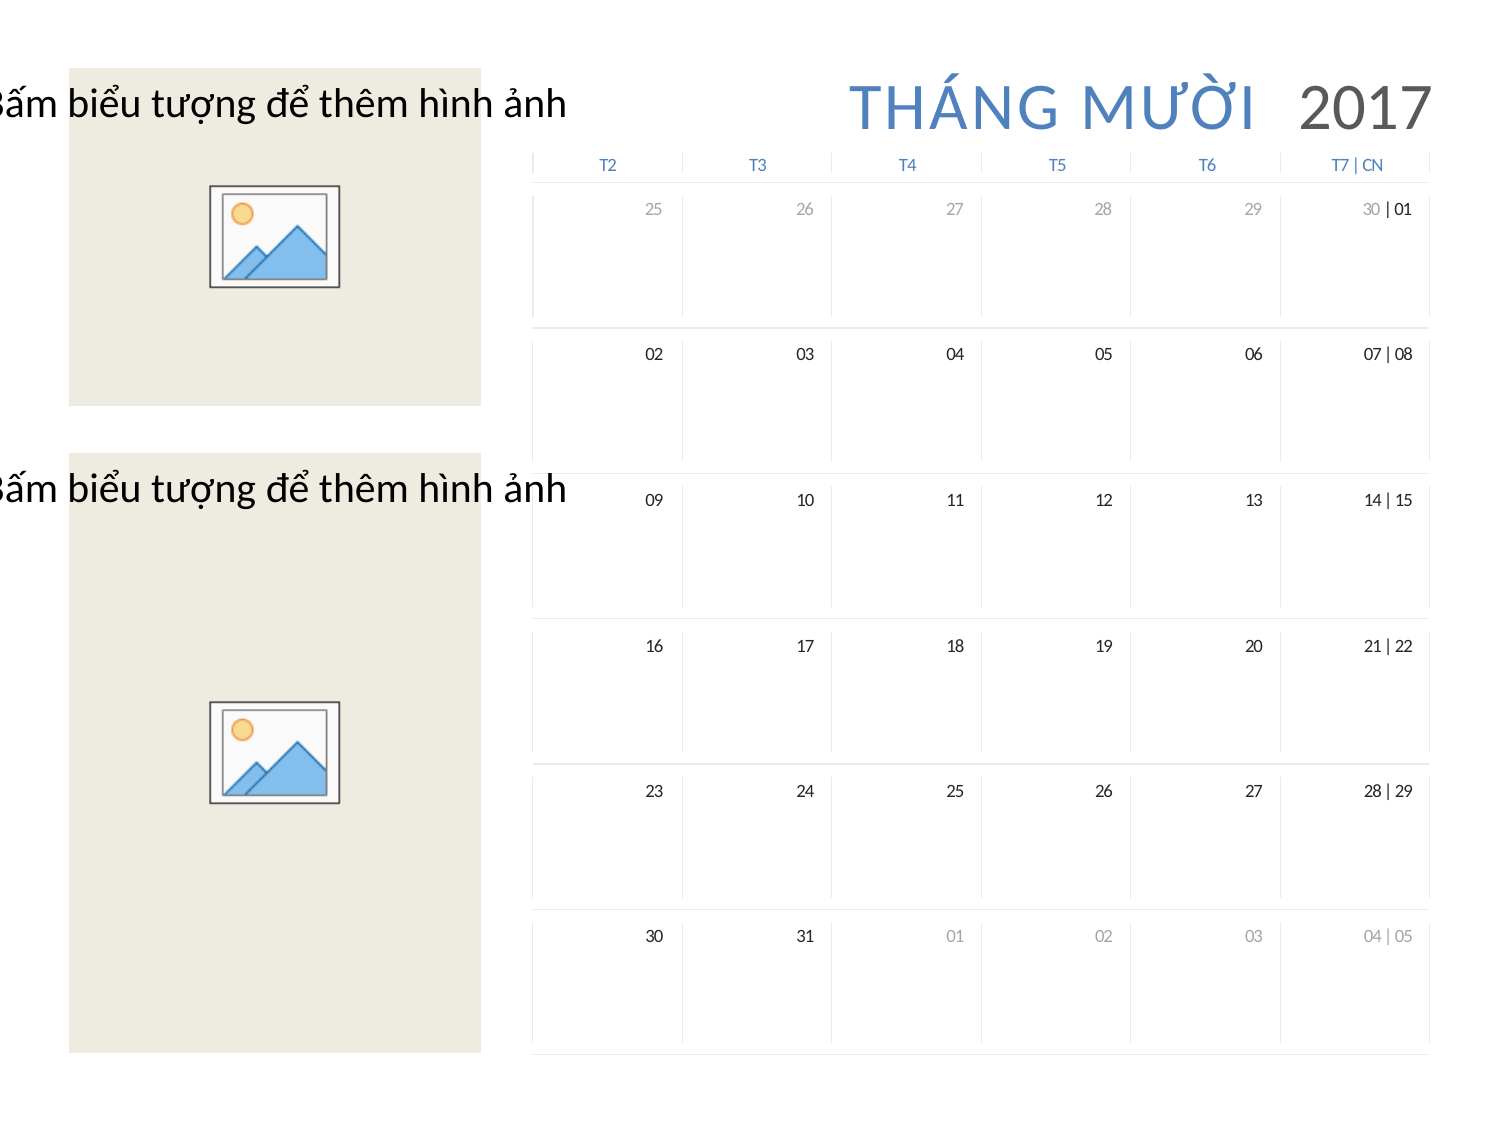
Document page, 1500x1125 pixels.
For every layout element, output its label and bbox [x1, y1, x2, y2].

picture [68, 68, 482, 406]
picture [68, 453, 482, 1054]
